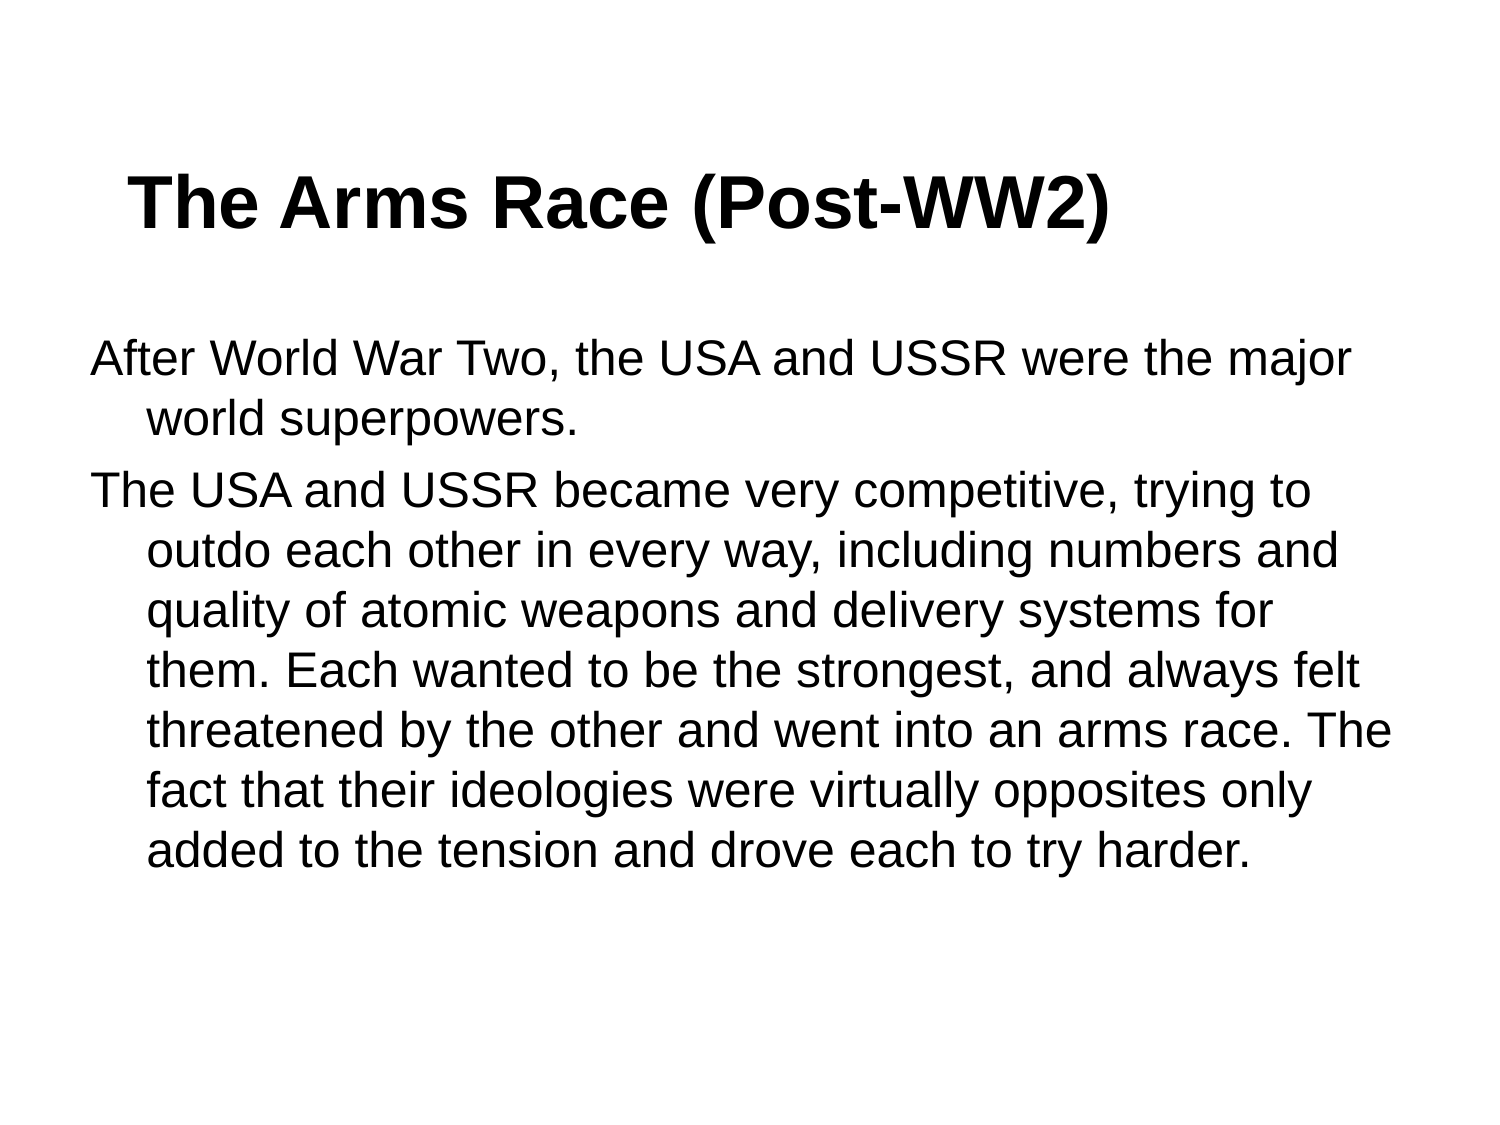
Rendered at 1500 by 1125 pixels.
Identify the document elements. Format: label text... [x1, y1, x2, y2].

title The Arms Race (Post-WW2) [75, 41, 1425, 260]
list After World War Two, the USA and USSR were the major world superpowers. The USA and USSR became very competitive, trying to outdo each other in every way, including numbers and quality of atomic weapons and delivery systems for them. Each wanted to be the strongest, and always felt threatened by the other and went into an arms race. The fact that their ideologies were virtually opposites only added to the tension and drove each to try harder. [75, 310, 1425, 978]
